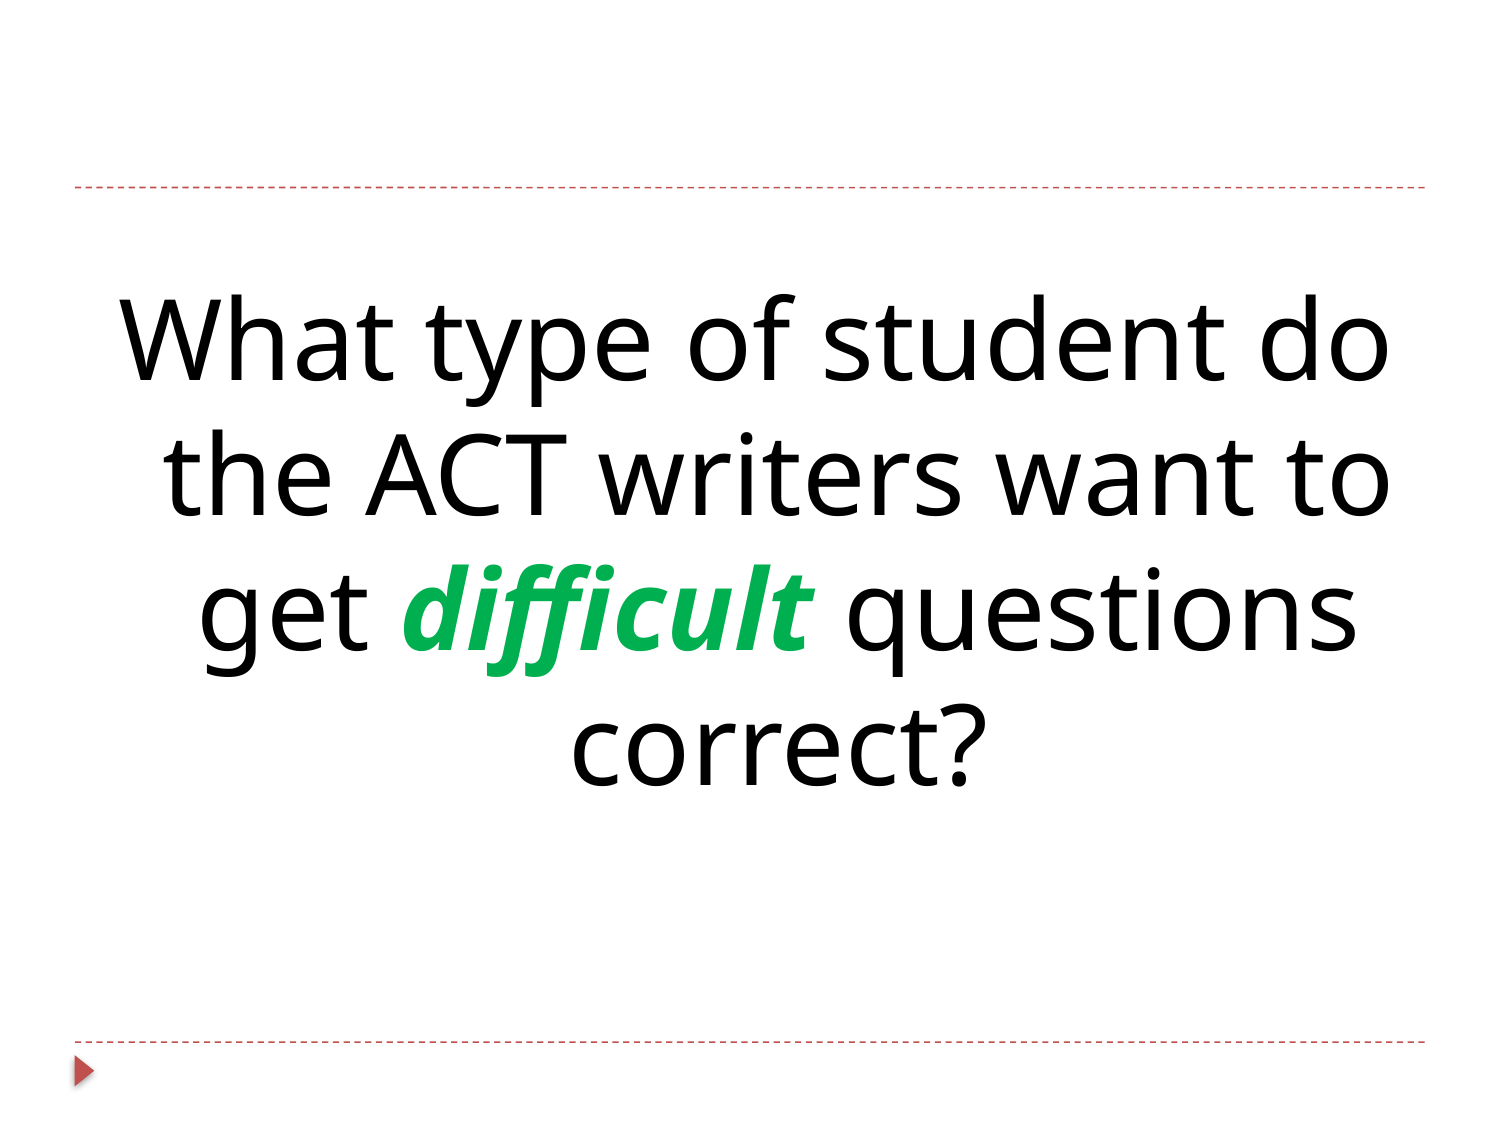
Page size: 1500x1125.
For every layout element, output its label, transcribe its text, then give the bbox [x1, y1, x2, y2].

list What type of student do the ACT writers want to get difficult questions correct? [75, 112, 1438, 1010]
